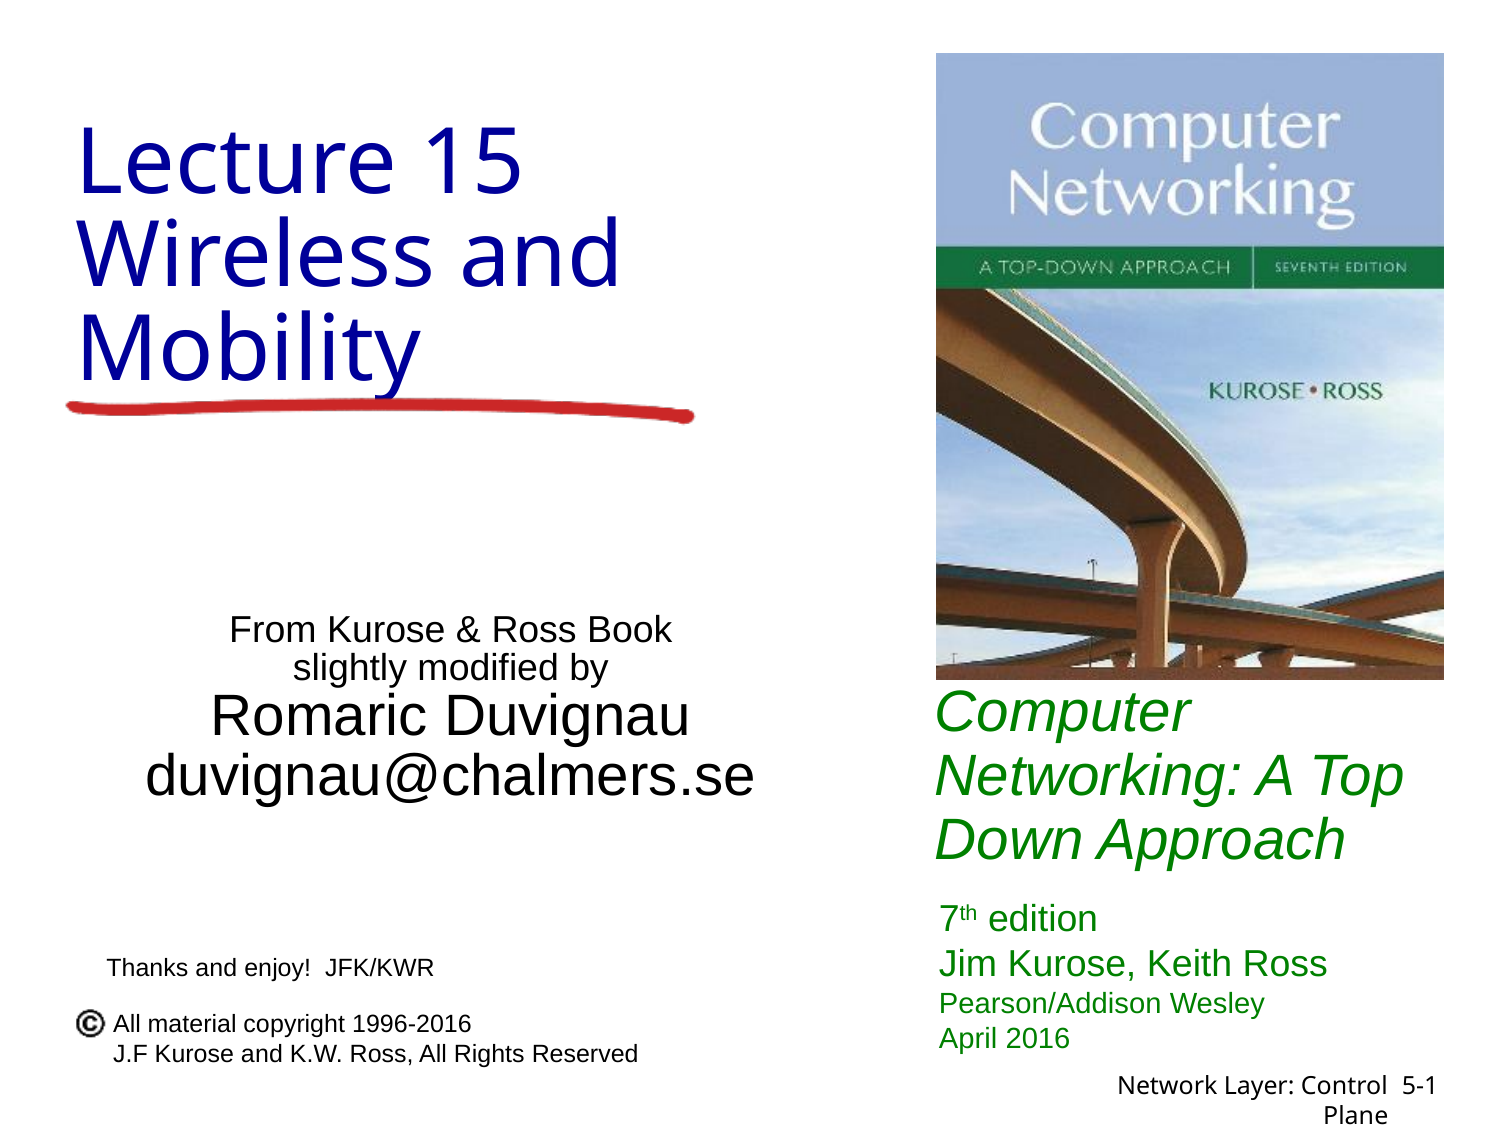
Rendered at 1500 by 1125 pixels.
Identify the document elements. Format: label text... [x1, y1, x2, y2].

picture [75, 1007, 107, 1040]
picture [62, 392, 702, 433]
text_box Lecture 15 Wireless and Mobility [60, 117, 798, 401]
text_box Computer Networking: A Top Down Approach [920, 572, 1455, 919]
slide_number 5-1 [1387, 1062, 1478, 1107]
text_box From Kurose & Ross Book slightly modified by Romaric Duvignau duvignau@chalmers.se [20, 604, 882, 815]
picture [936, 53, 1444, 681]
footer Network Layer: Control Plane [1045, 1062, 1404, 1102]
text_box Thanks and enjoy! JFK/KWR All material copyright 1996-2016 J.F Kurose and K.W. Ross, All Rights Reserved [63, 919, 924, 1075]
text_box 7th edition Jim Kurose, Keith Ross Pearson/Addison Wesley April 2016 [924, 739, 1460, 1125]
